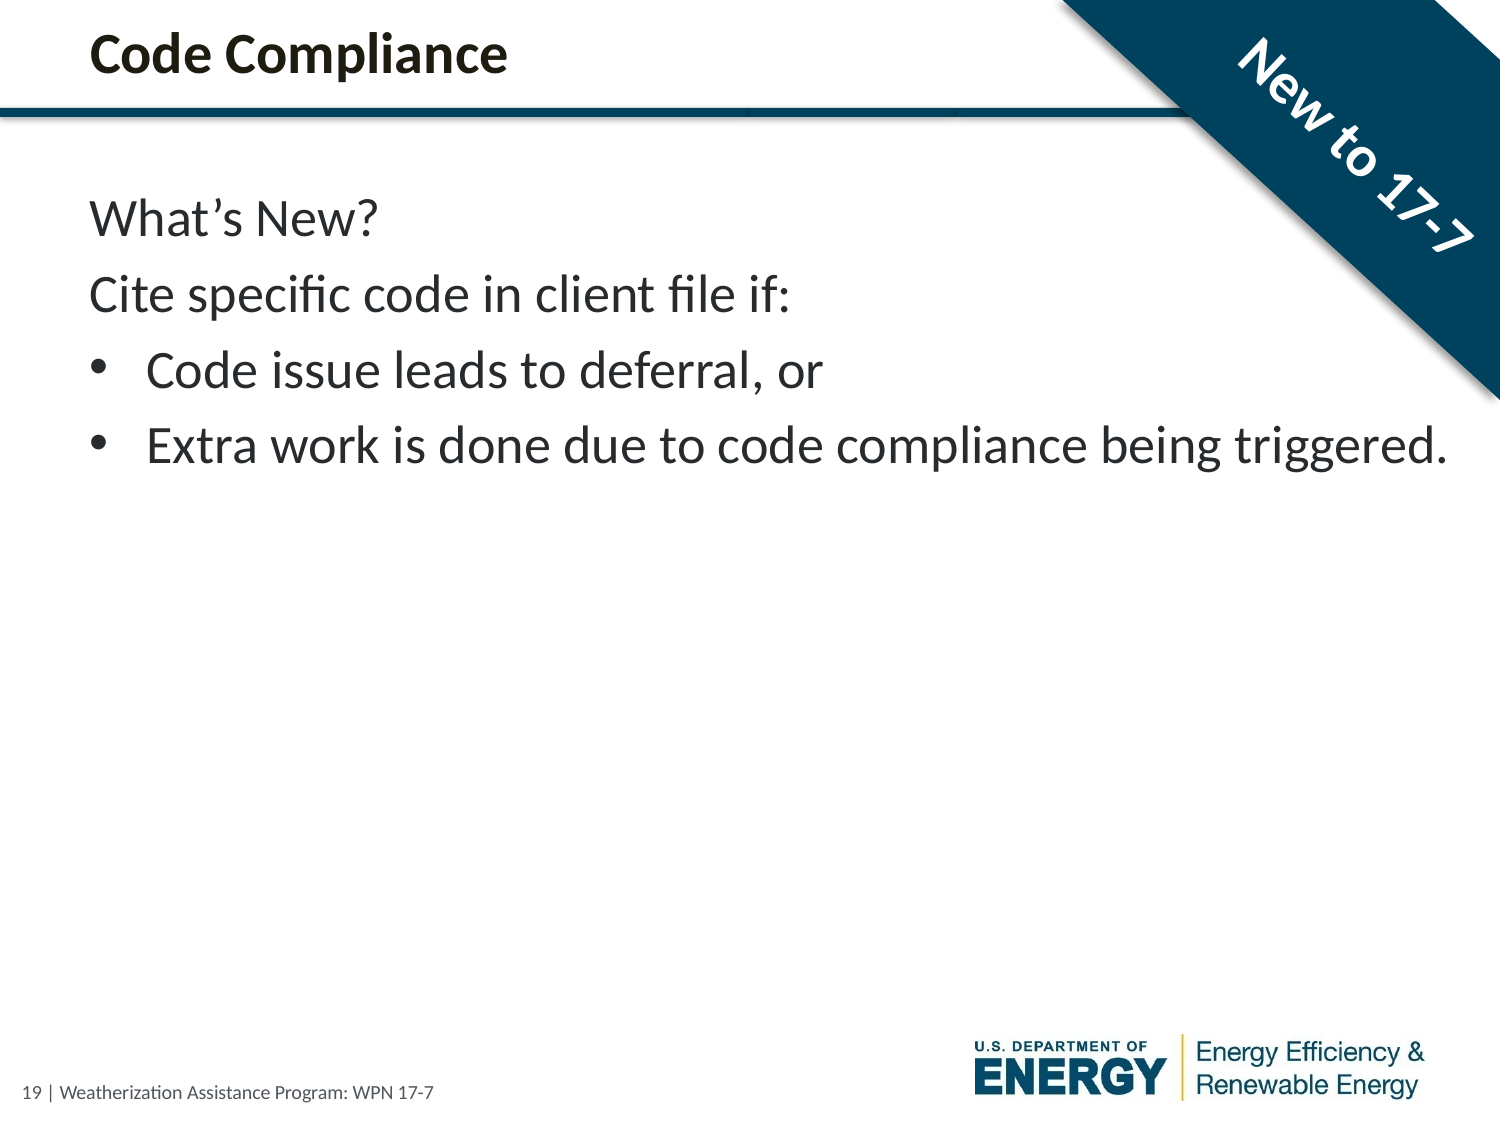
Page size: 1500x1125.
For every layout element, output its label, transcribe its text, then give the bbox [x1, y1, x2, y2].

list What’s New? Cite specific code in client file if: Code issue leads to deferral, or Extra work is done due to code compliance being triggered. [75, 174, 1500, 1000]
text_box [1062, 0, 1500, 401]
title Code Compliance [75, 0, 1057, 113]
picture [975, 1034, 1425, 1101]
